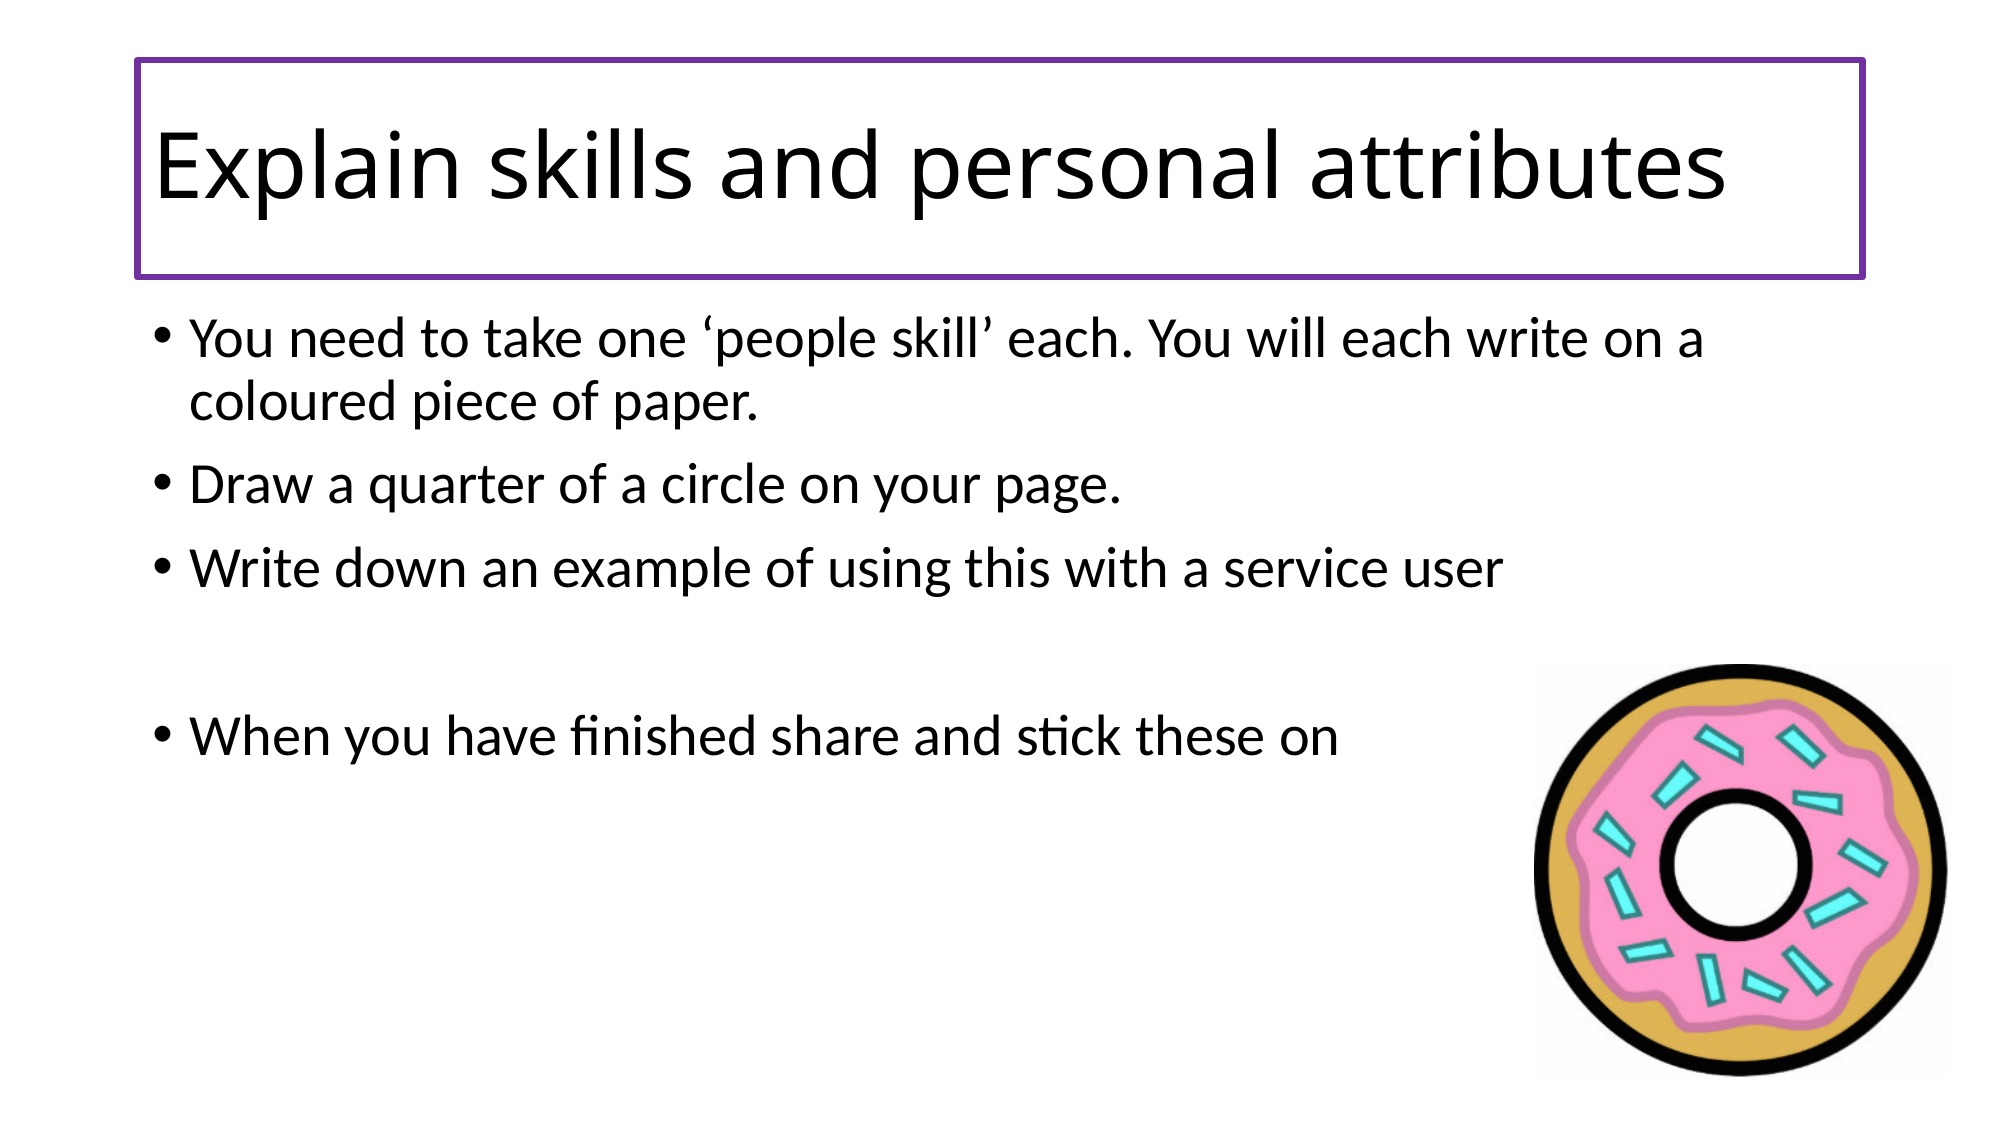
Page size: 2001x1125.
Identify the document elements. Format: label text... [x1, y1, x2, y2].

title Explain skills and personal attributes [137, 59, 1863, 278]
list You need to take one ‘people skill’ each. You will each write on a coloured piece of paper. Draw a quarter of a circle on your page. Write down an example of using this with a service user When you have finished share and stick these on [137, 299, 1863, 1014]
picture [1534, 664, 1949, 1078]
